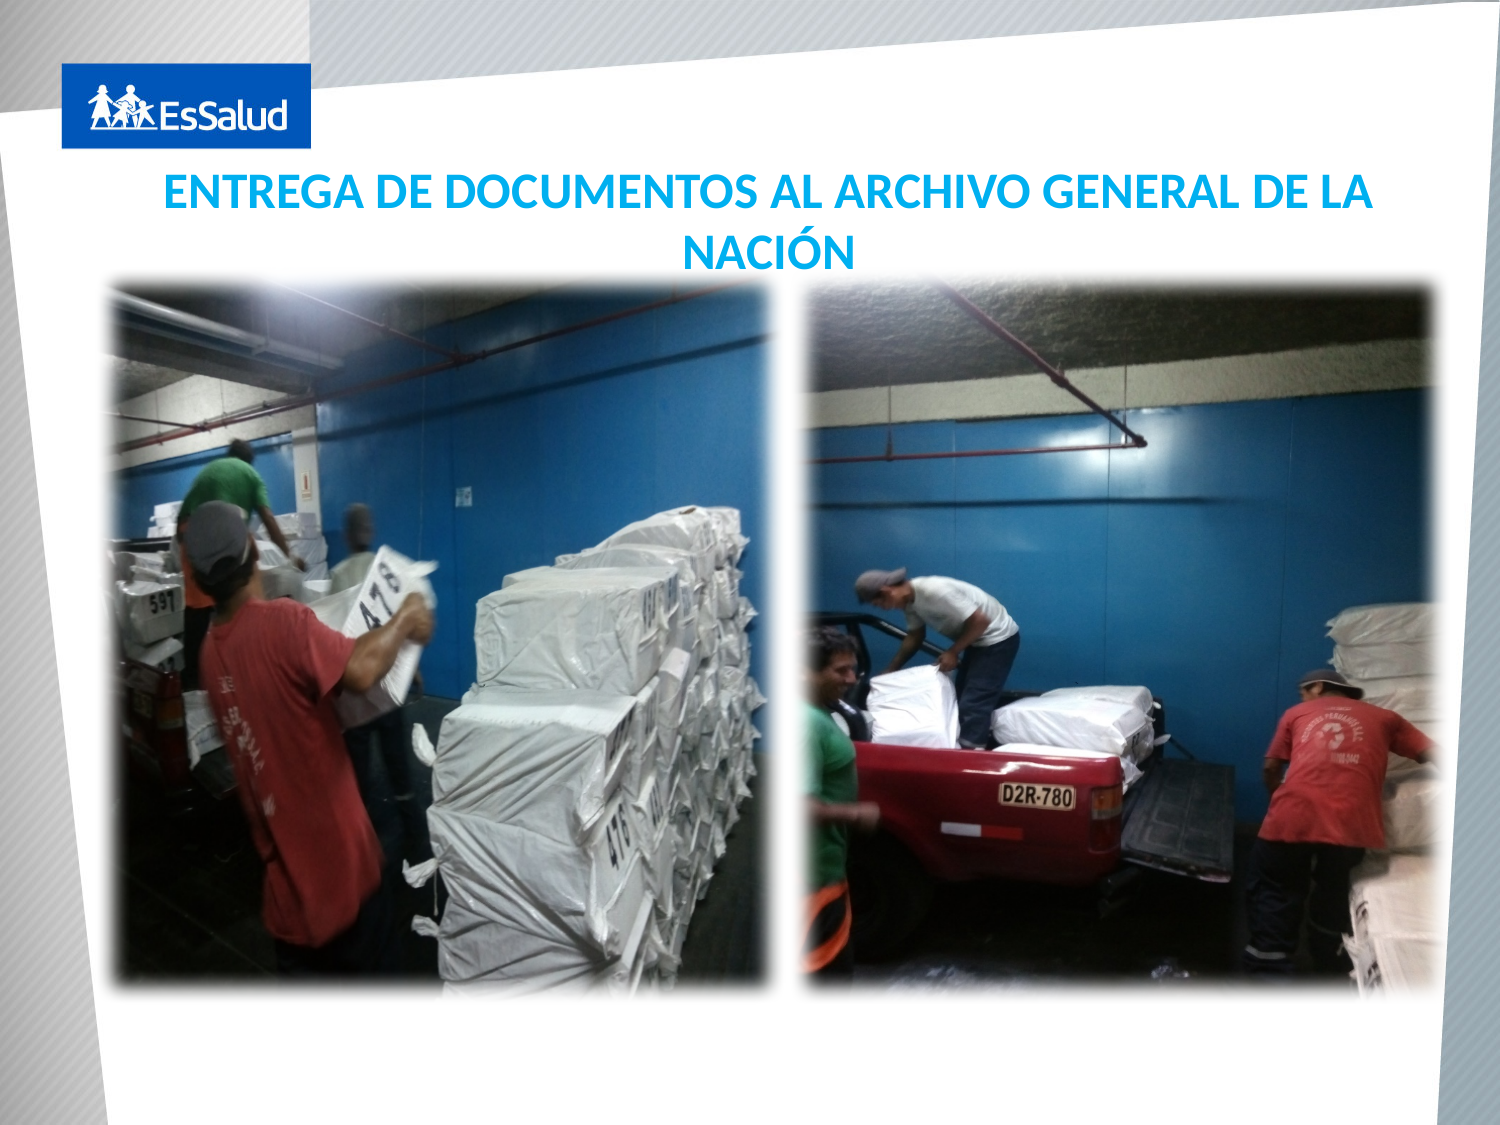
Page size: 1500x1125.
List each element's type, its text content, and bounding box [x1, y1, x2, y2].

picture [0, 0, 1500, 1125]
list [95, 266, 786, 1005]
text_box ENTREGA DE DOCUMENTOS AL ARCHIVO GENERAL DE LA NACIÓN [100, 148, 1438, 267]
